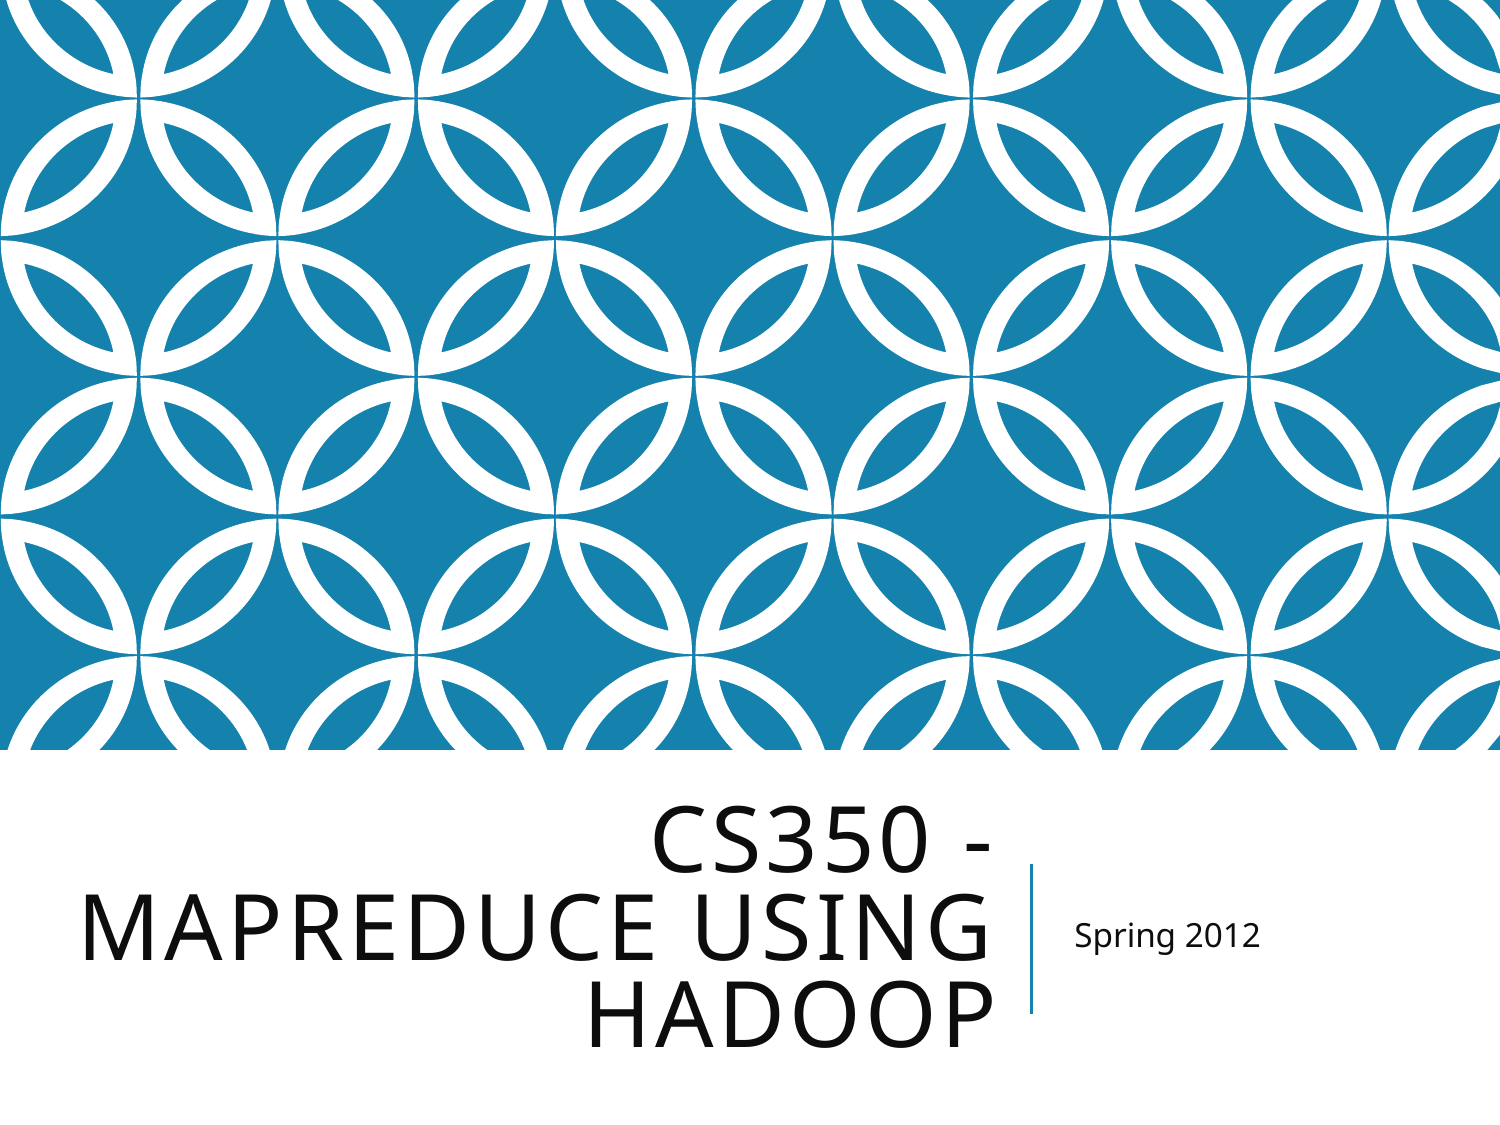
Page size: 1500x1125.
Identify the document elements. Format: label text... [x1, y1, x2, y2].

title CS350 - MapReduce using Hadoop [56, 813, 1013, 1054]
subtitle Spring 2012 [1059, 813, 1454, 1054]
